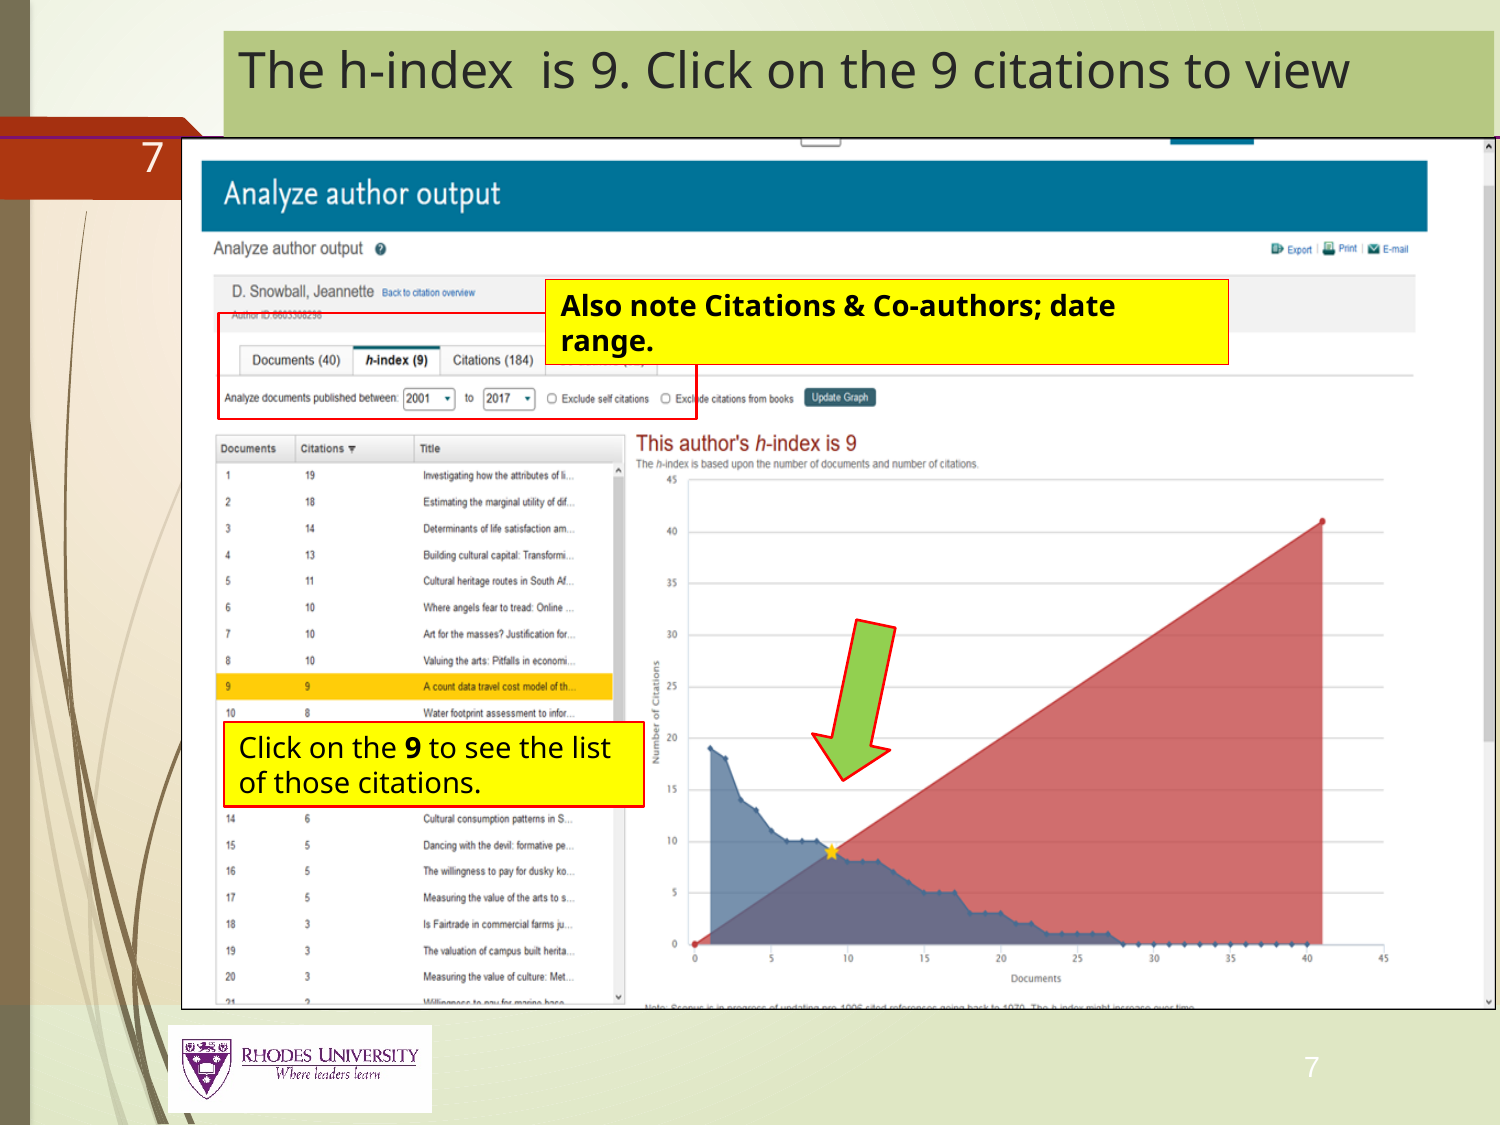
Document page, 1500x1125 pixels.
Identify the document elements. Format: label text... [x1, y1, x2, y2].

slide_number 7 [83, 129, 180, 190]
picture [168, 1025, 432, 1113]
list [180, 136, 1496, 1010]
title The h-index is 9. Click on the 9 citations to view [223, 30, 1495, 136]
